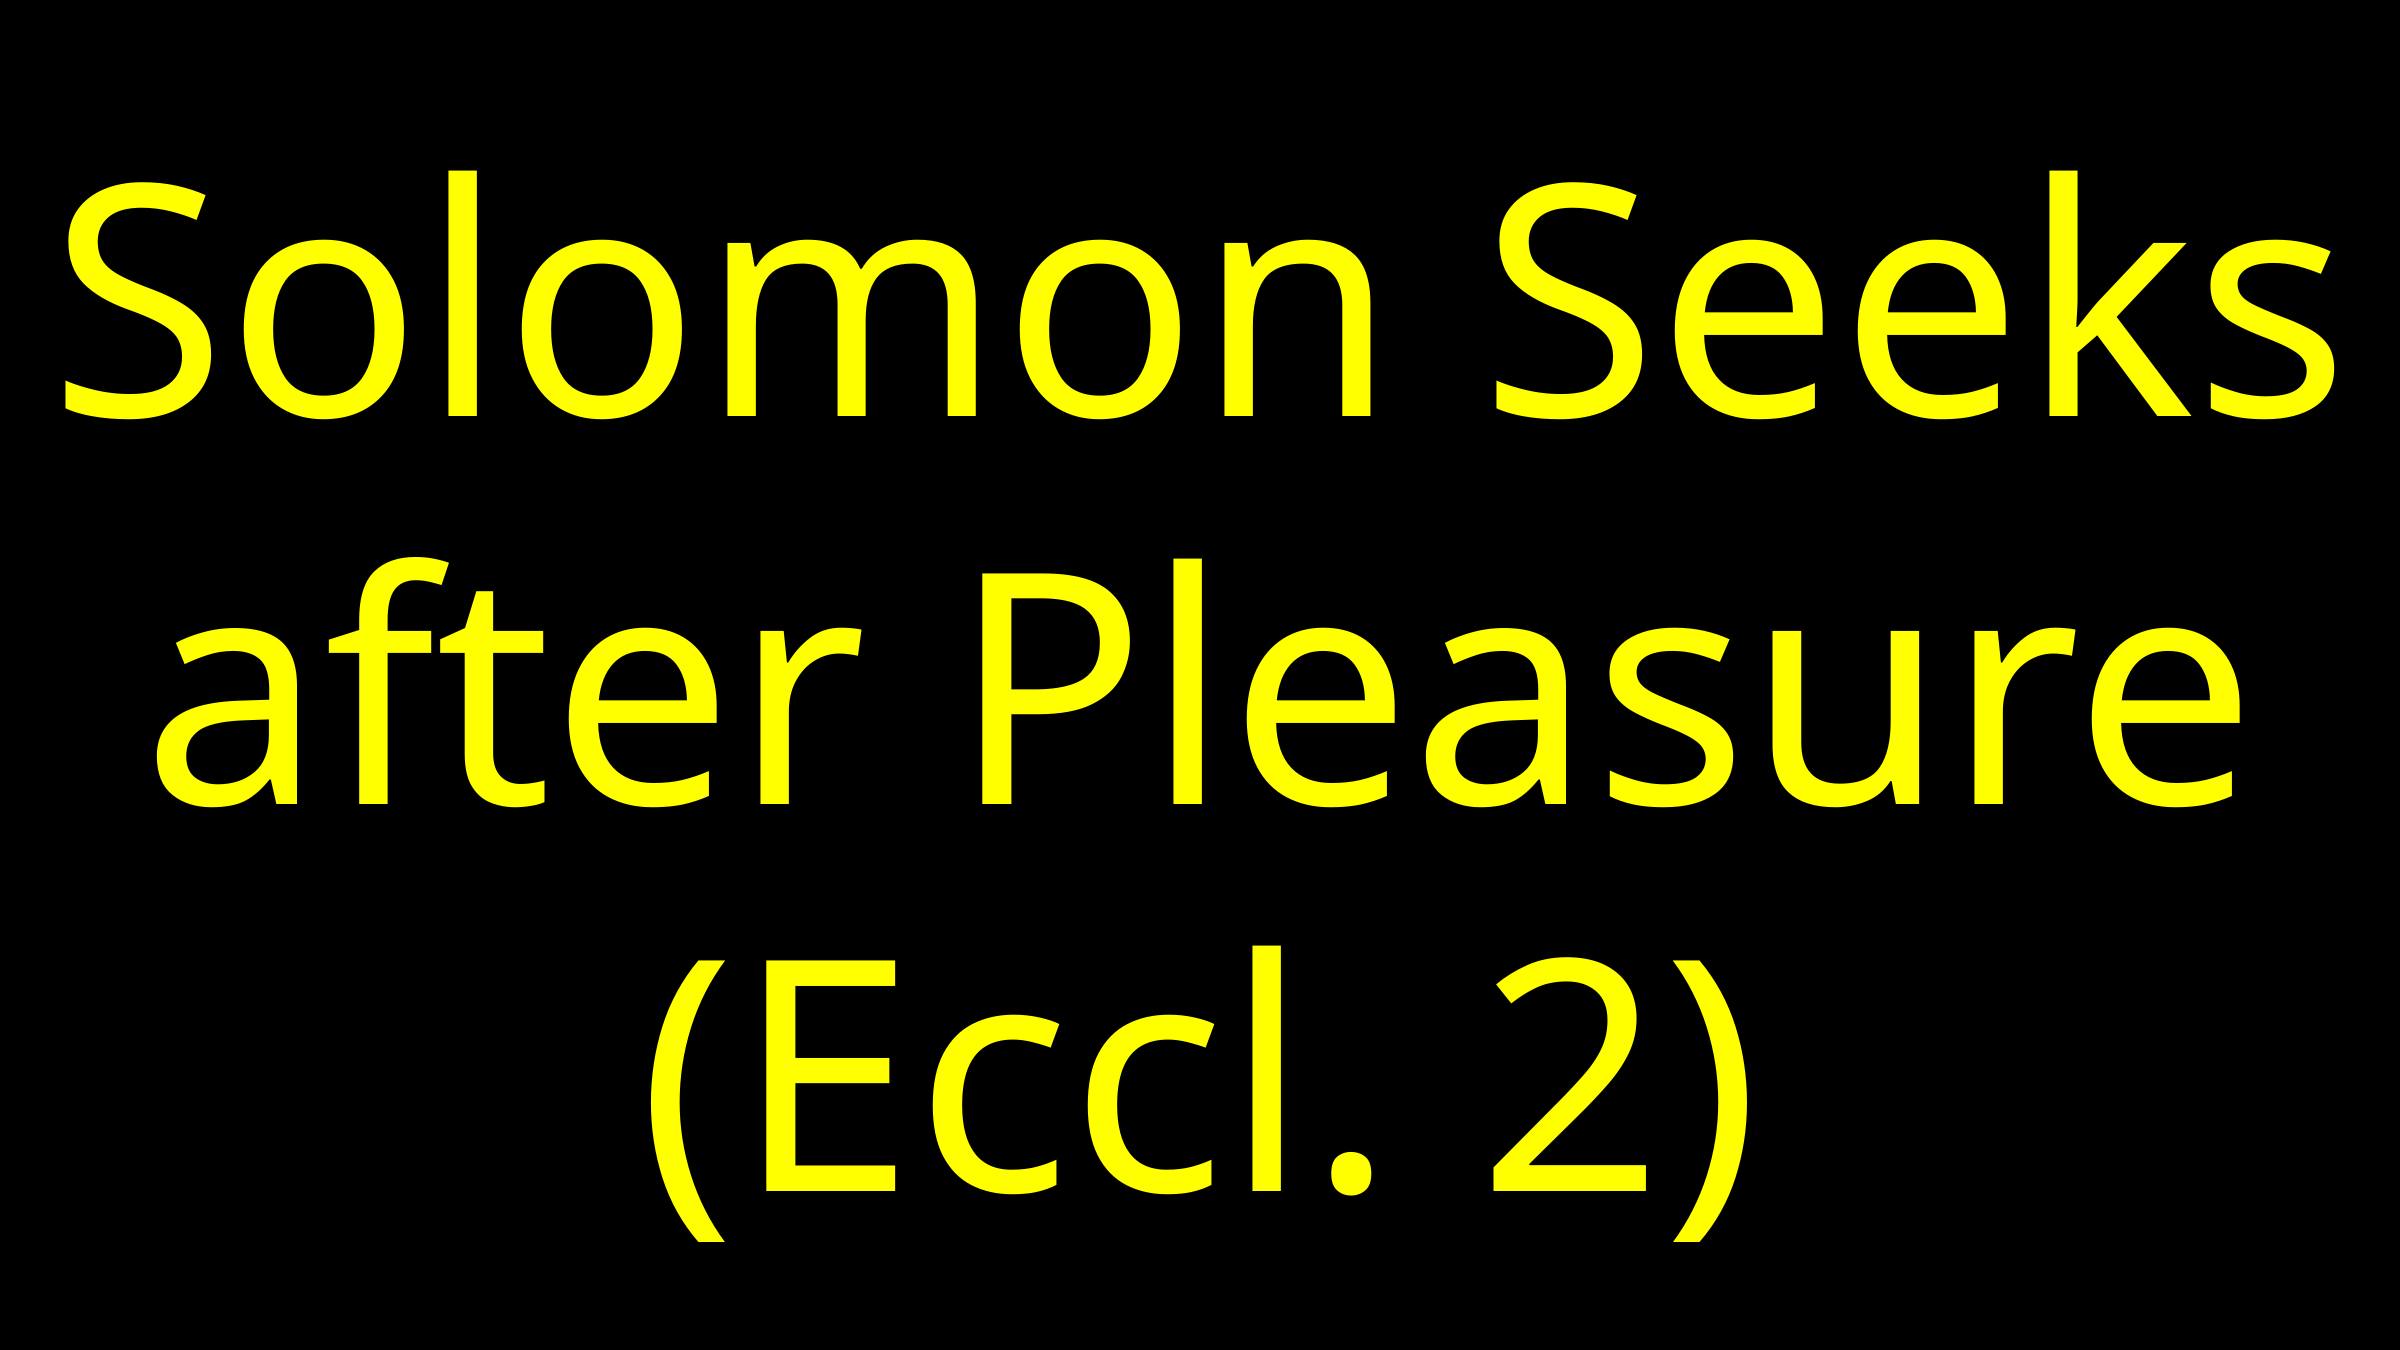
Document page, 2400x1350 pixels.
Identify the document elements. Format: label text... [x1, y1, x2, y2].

title Solomon Seeks after Pleasure (Eccl. 2) [0, 0, 2400, 1350]
